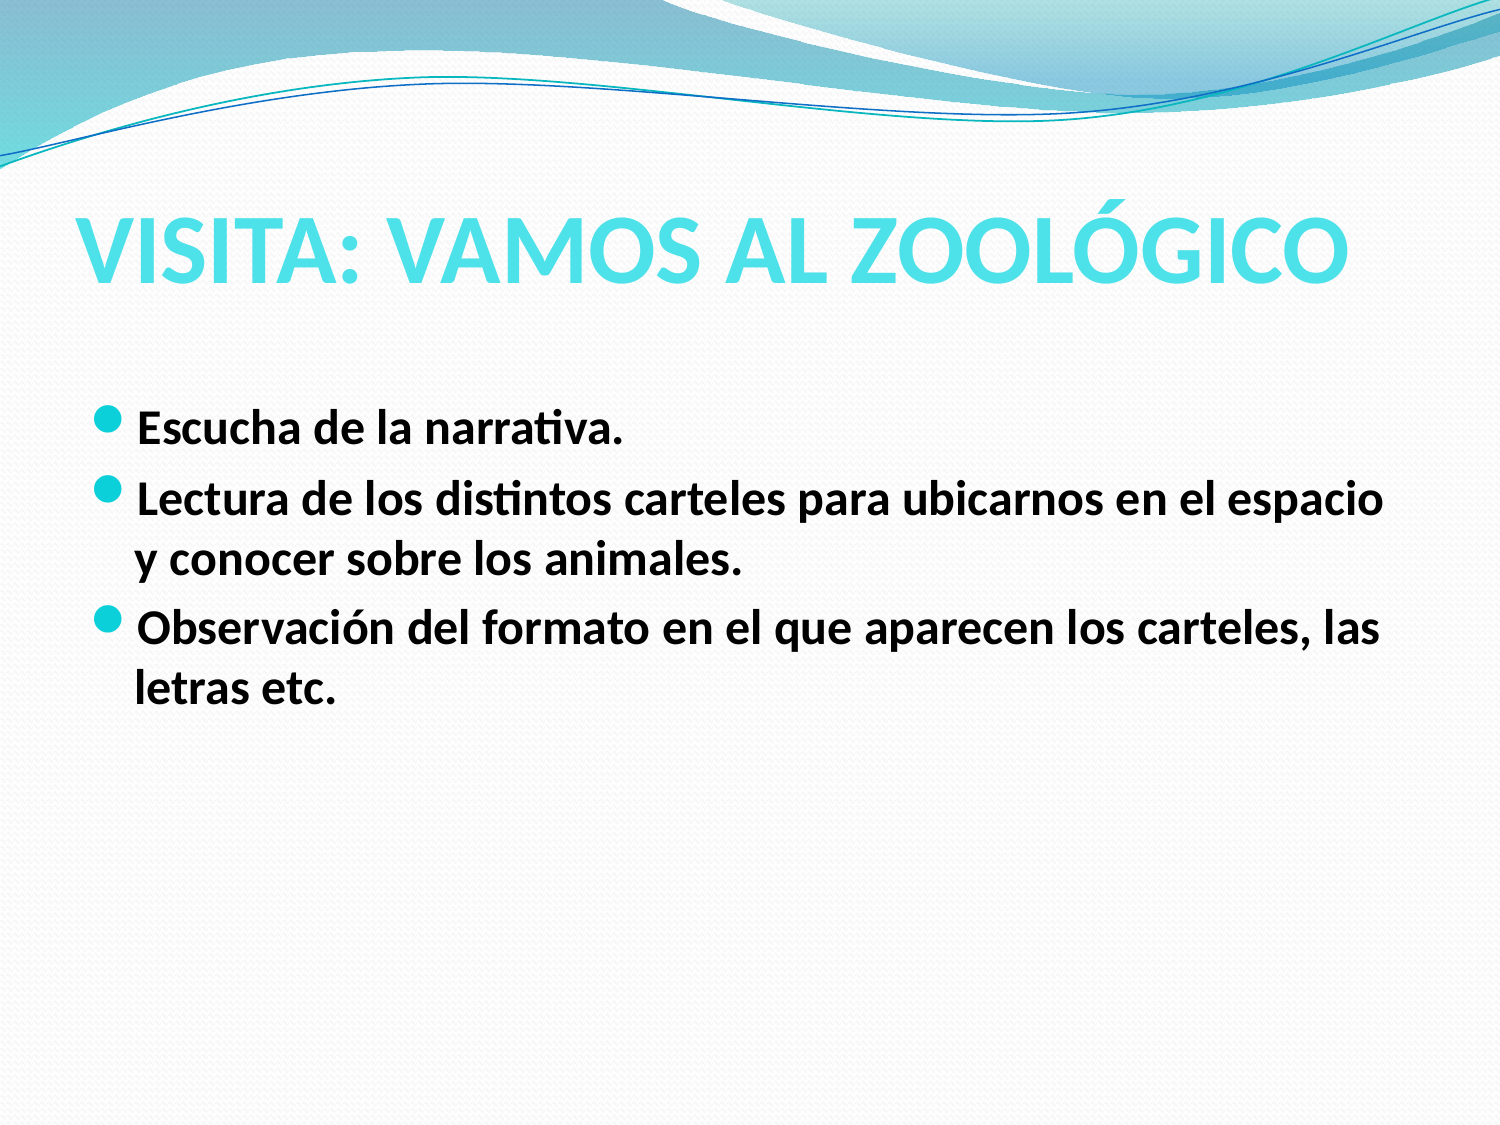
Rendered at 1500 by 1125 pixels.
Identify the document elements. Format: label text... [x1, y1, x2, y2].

title VISITA: VAMOS AL ZOOLÓGICO [74, 115, 1426, 304]
list Escucha de la narrativa. Lectura de los distintos carteles para ubicarnos en el espacio y conocer sobre los animales. Observación del formato en el que aparecen los carteles, las letras etc. [74, 317, 1426, 1038]
